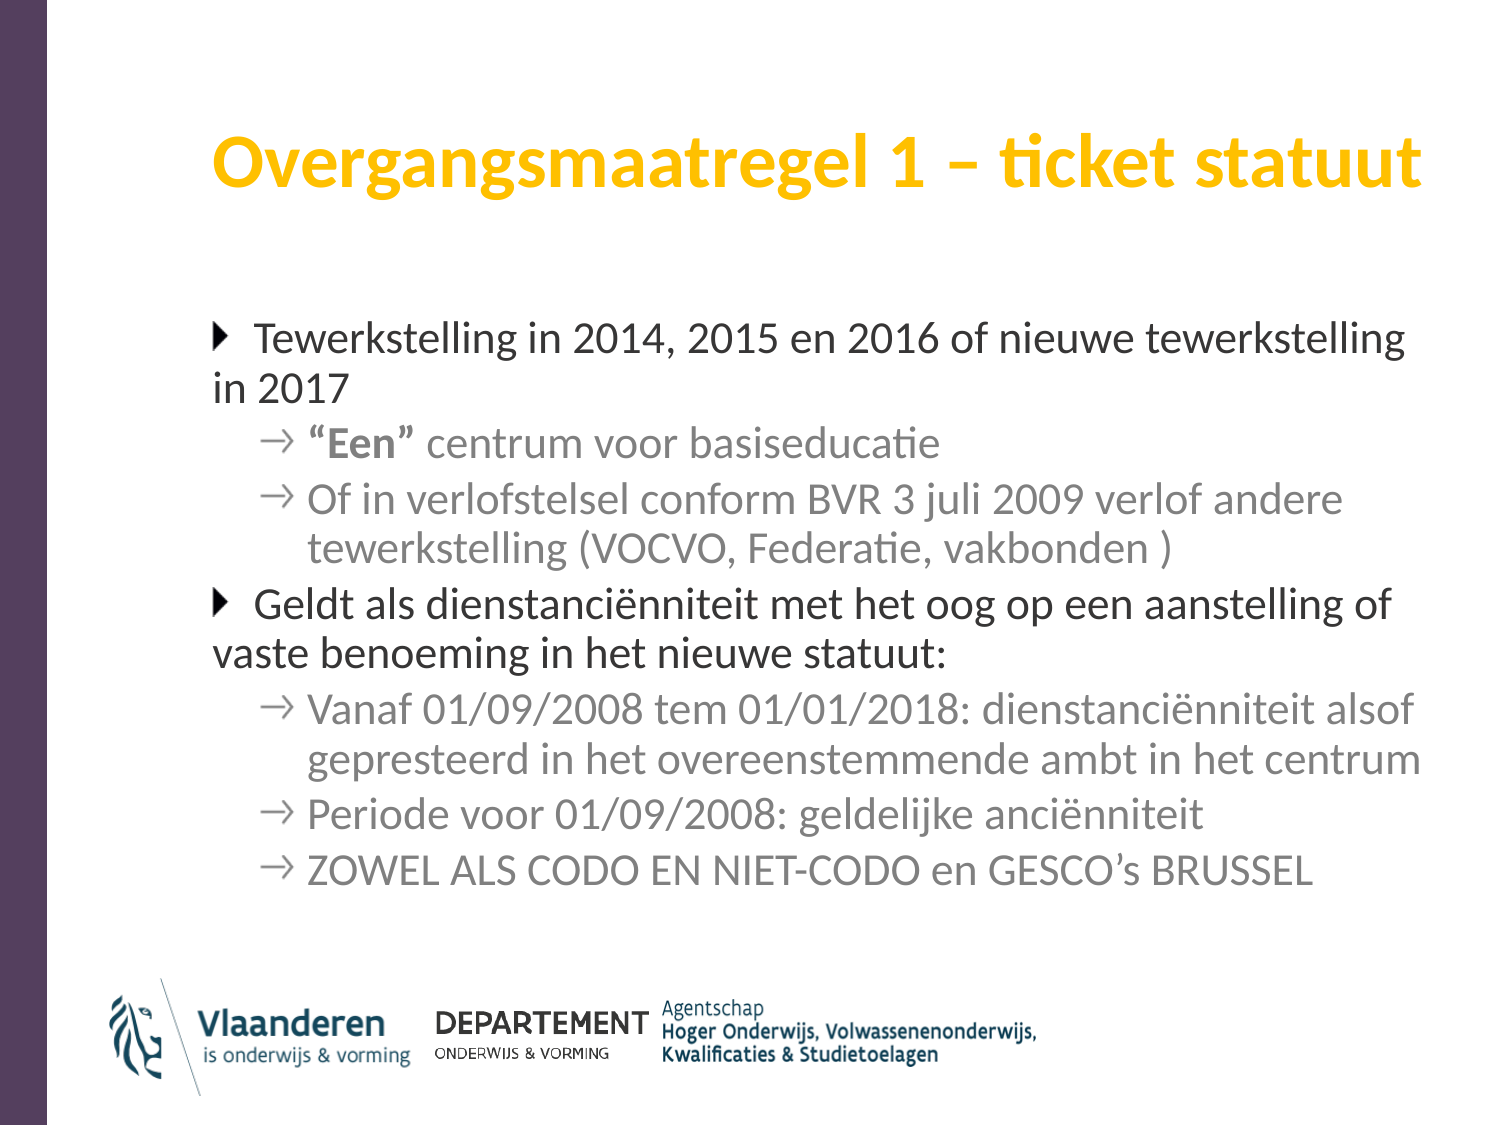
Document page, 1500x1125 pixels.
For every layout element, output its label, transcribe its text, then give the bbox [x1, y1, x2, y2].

picture [259, 855, 307, 880]
title Overgangsmaatregel 1 – ticket statuut [212, 124, 1430, 308]
list Tewerkstelling in 2014, 2015 en 2016 of nieuwe tewerkstelling in 2017 “Een” centrum voor basiseducatie Of in verlofstelsel conform BVR 3 juli 2009 verlof andere tewerkstelling (VOCVO, Federatie, vakbonden ) Geldt als dienstanciënniteit met het oog op een aanstelling of vaste benoeming in het nieuwe statuut: Vanaf 01/09/2008 tem 01/01/2018: dienstanciënniteit alsof gepresteerd in het overeenstemmende ambt in het centrum Periode voor 01/09/2008: geldelijke anciënniteit ZOWEL ALS CODO EN NIET-CODO en GESCO’s BRUSSEL [212, 314, 1430, 917]
picture [418, 993, 1036, 1112]
picture [259, 800, 307, 825]
picture [212, 321, 254, 351]
picture [259, 484, 307, 509]
picture [212, 587, 254, 617]
picture [259, 429, 307, 454]
picture [259, 695, 307, 720]
